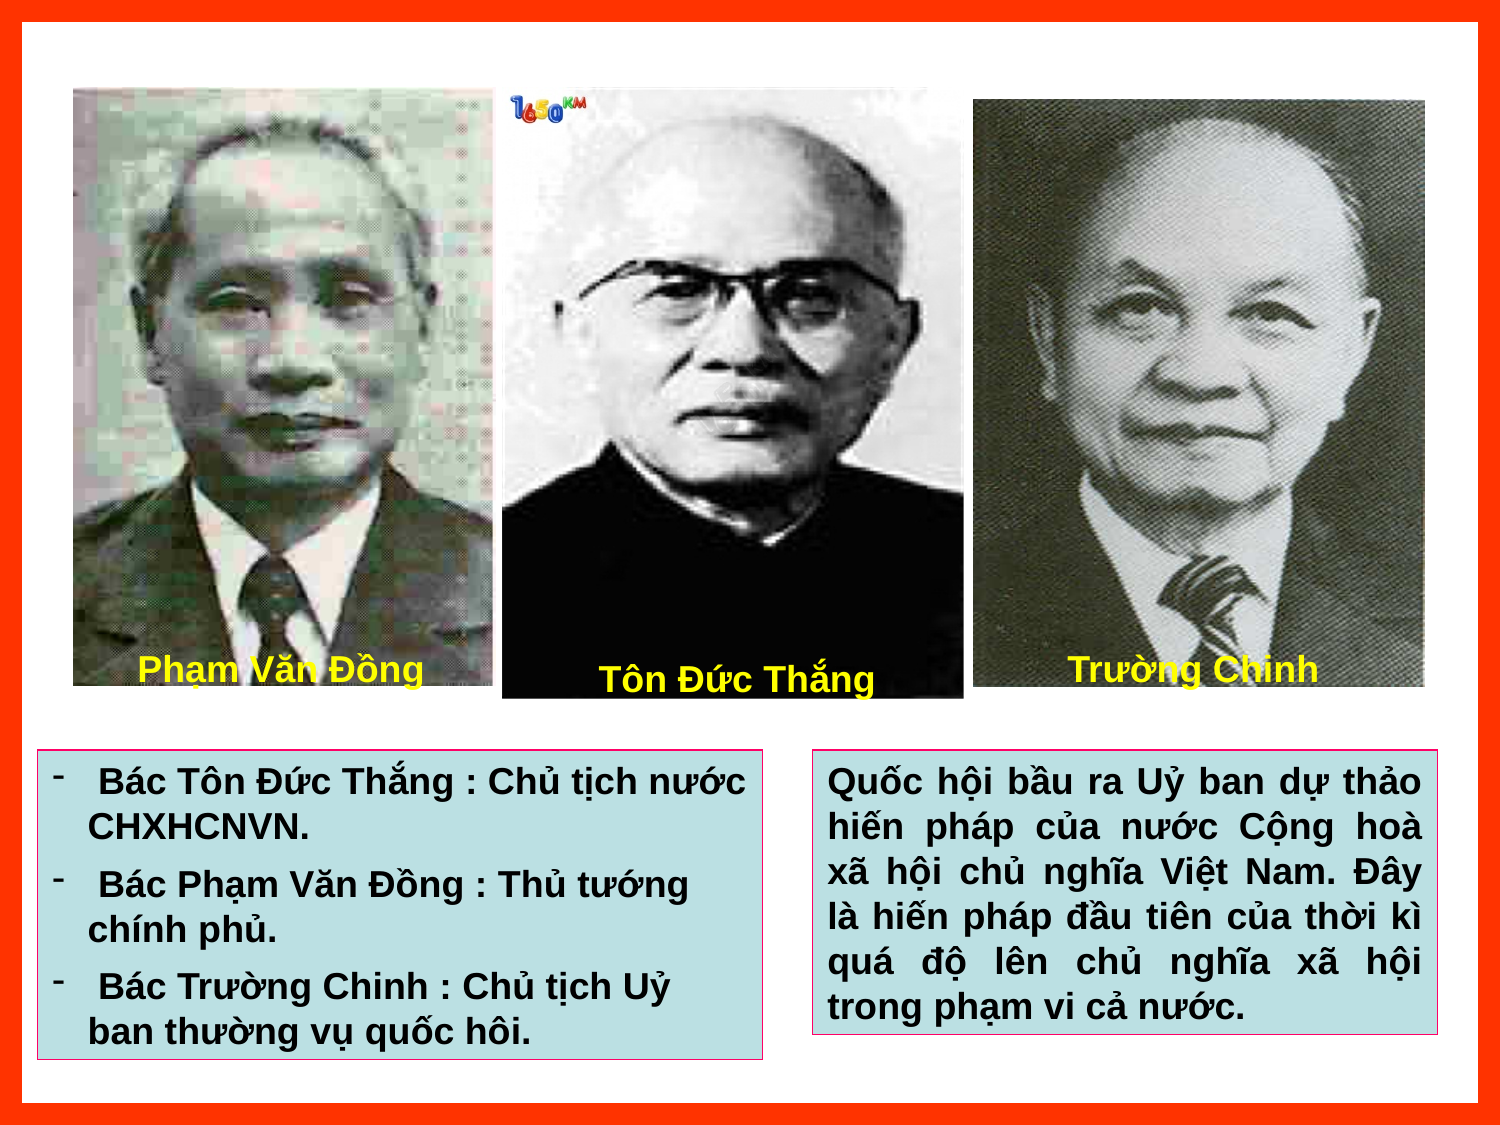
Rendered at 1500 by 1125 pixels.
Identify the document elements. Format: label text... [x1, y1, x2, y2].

text_box [0, 0, 1500, 1125]
text_box Quốc hội bầu ra Uỷ ban dự thảo hiến pháp của nước Cộng hoà xã hội chủ nghĩa Việt Nam. Đây là hiến pháp đầu tiên của thời kì quá độ lên chủ nghĩa xã hội trong phạm vi cả nước. [812, 749, 1438, 1035]
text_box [962, 99, 1426, 699]
text_box Bác Tôn Đức Thắng : Chủ tịch nước CHXHCNVN. Bác Phạm Văn Đồng : Thủ tướng chính phủ. Bác Trường Chinh : Chủ tịch Uỷ ban thường vụ quốc hôi. [37, 749, 763, 1060]
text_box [62, 87, 501, 699]
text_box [499, 87, 976, 709]
